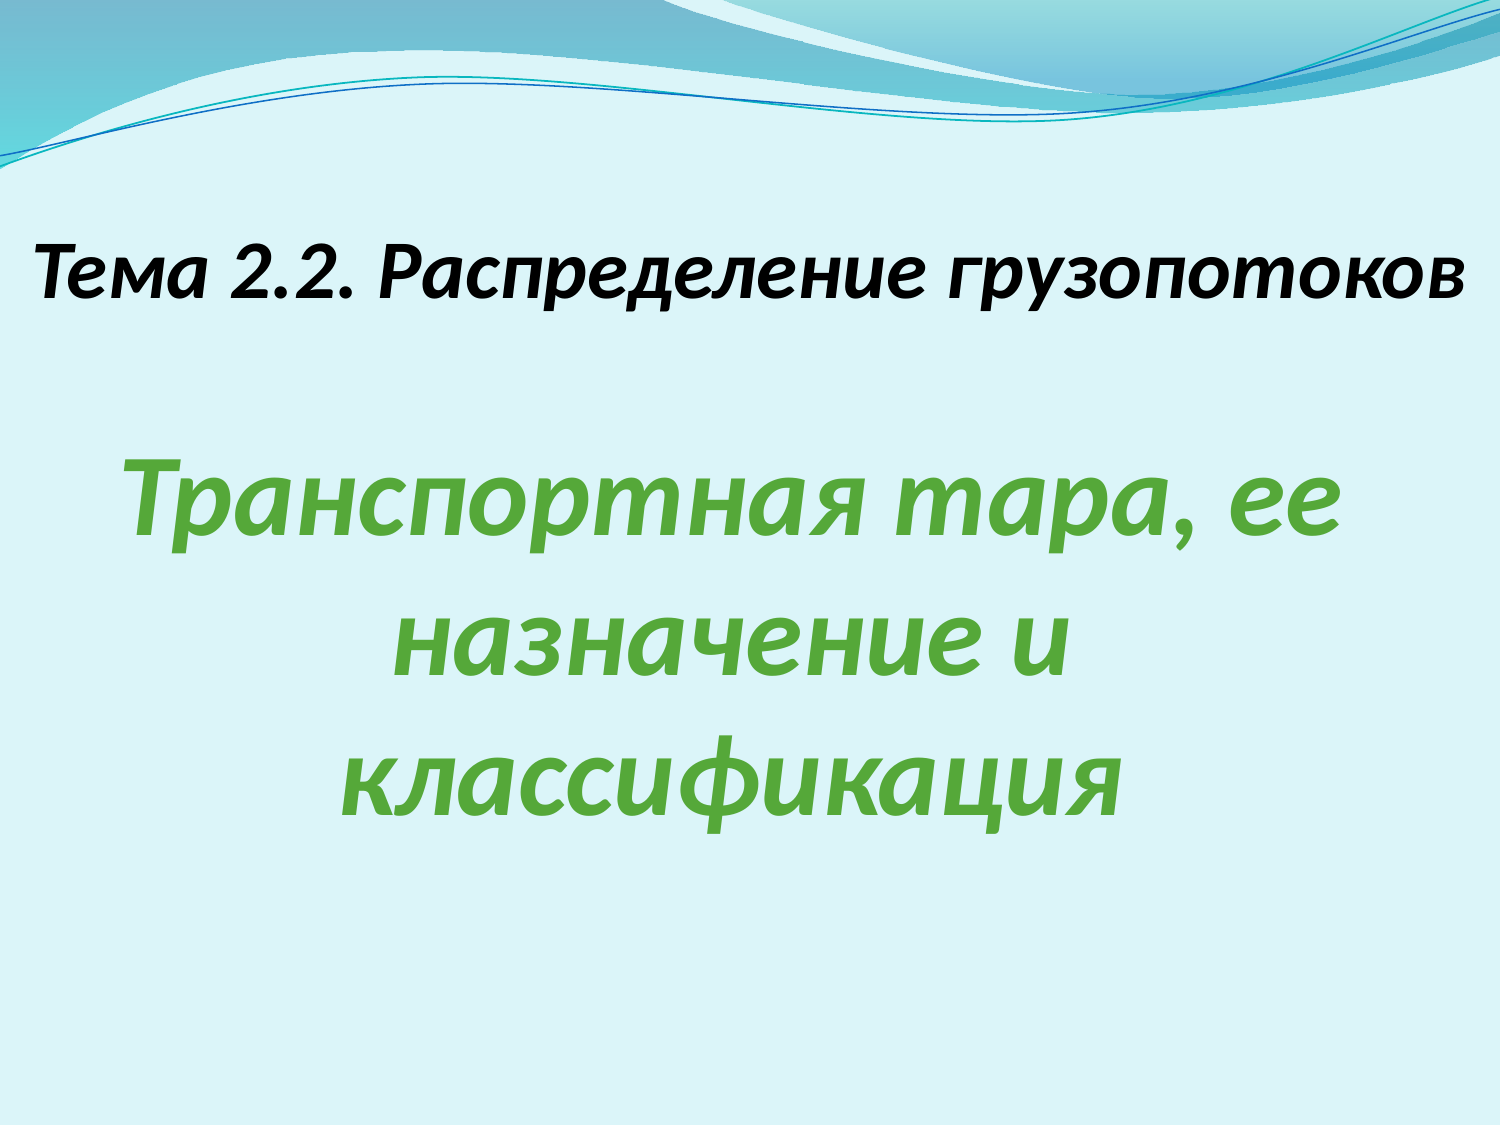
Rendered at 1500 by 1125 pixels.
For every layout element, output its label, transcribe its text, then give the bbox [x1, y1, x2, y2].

title Транспортная тара, ее назначение и классификация [88, 408, 1377, 839]
text_box Тема 2.2. Распределение грузопотоков [0, 208, 1500, 323]
